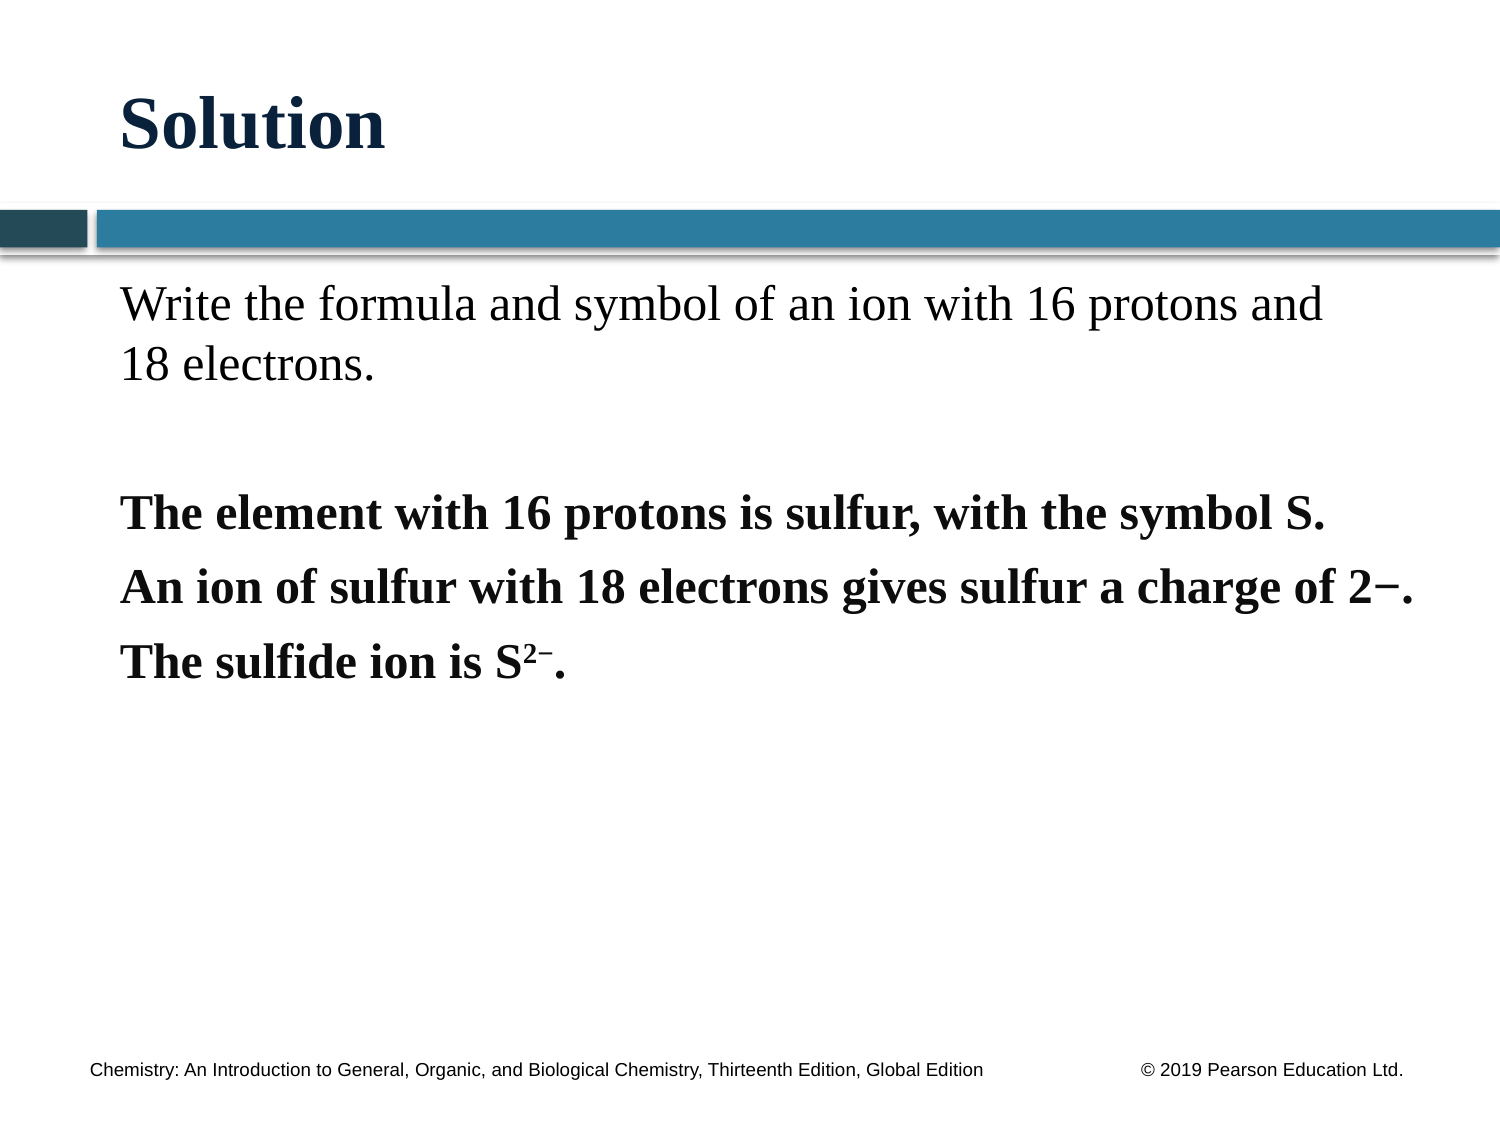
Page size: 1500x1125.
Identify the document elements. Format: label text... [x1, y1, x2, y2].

title Solution [104, 37, 1443, 201]
list Write the formula and symbol of an ion with 16 protons and 18 electrons. The element with 16 protons is sulfur, with the symbol S. An ion of sulfur with 18 electrons gives sulfur a charge of 2−. The sulfide ion is S2−. [104, 262, 1463, 1001]
